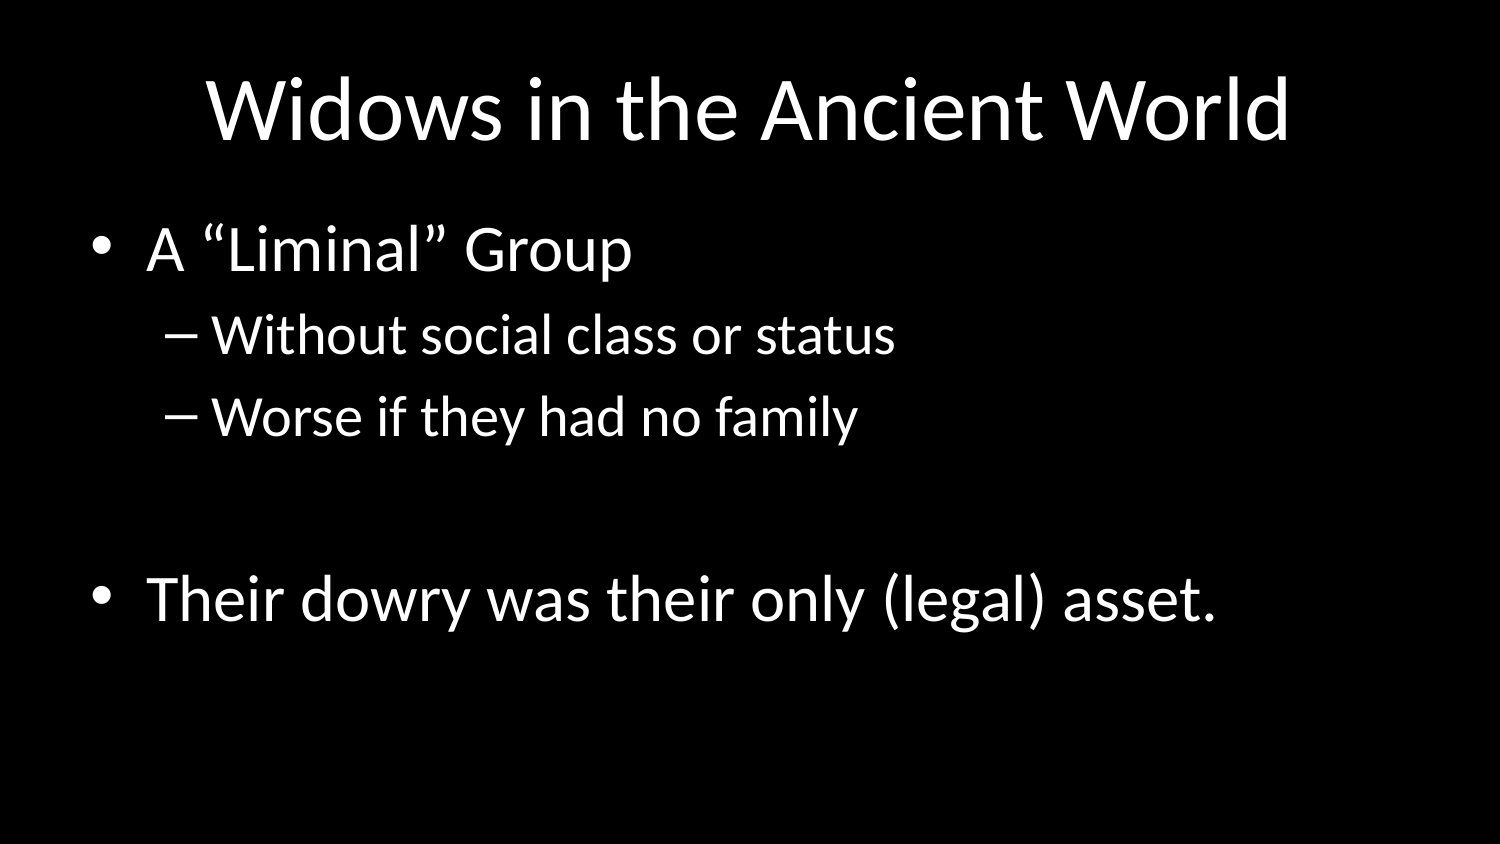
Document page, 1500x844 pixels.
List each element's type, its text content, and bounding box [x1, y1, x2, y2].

title Widows in the Ancient World [75, 33, 1425, 175]
list A “Liminal” Group Without social class or status Worse if they had no family Their dowry was their only (legal) asset. [75, 196, 1425, 754]
